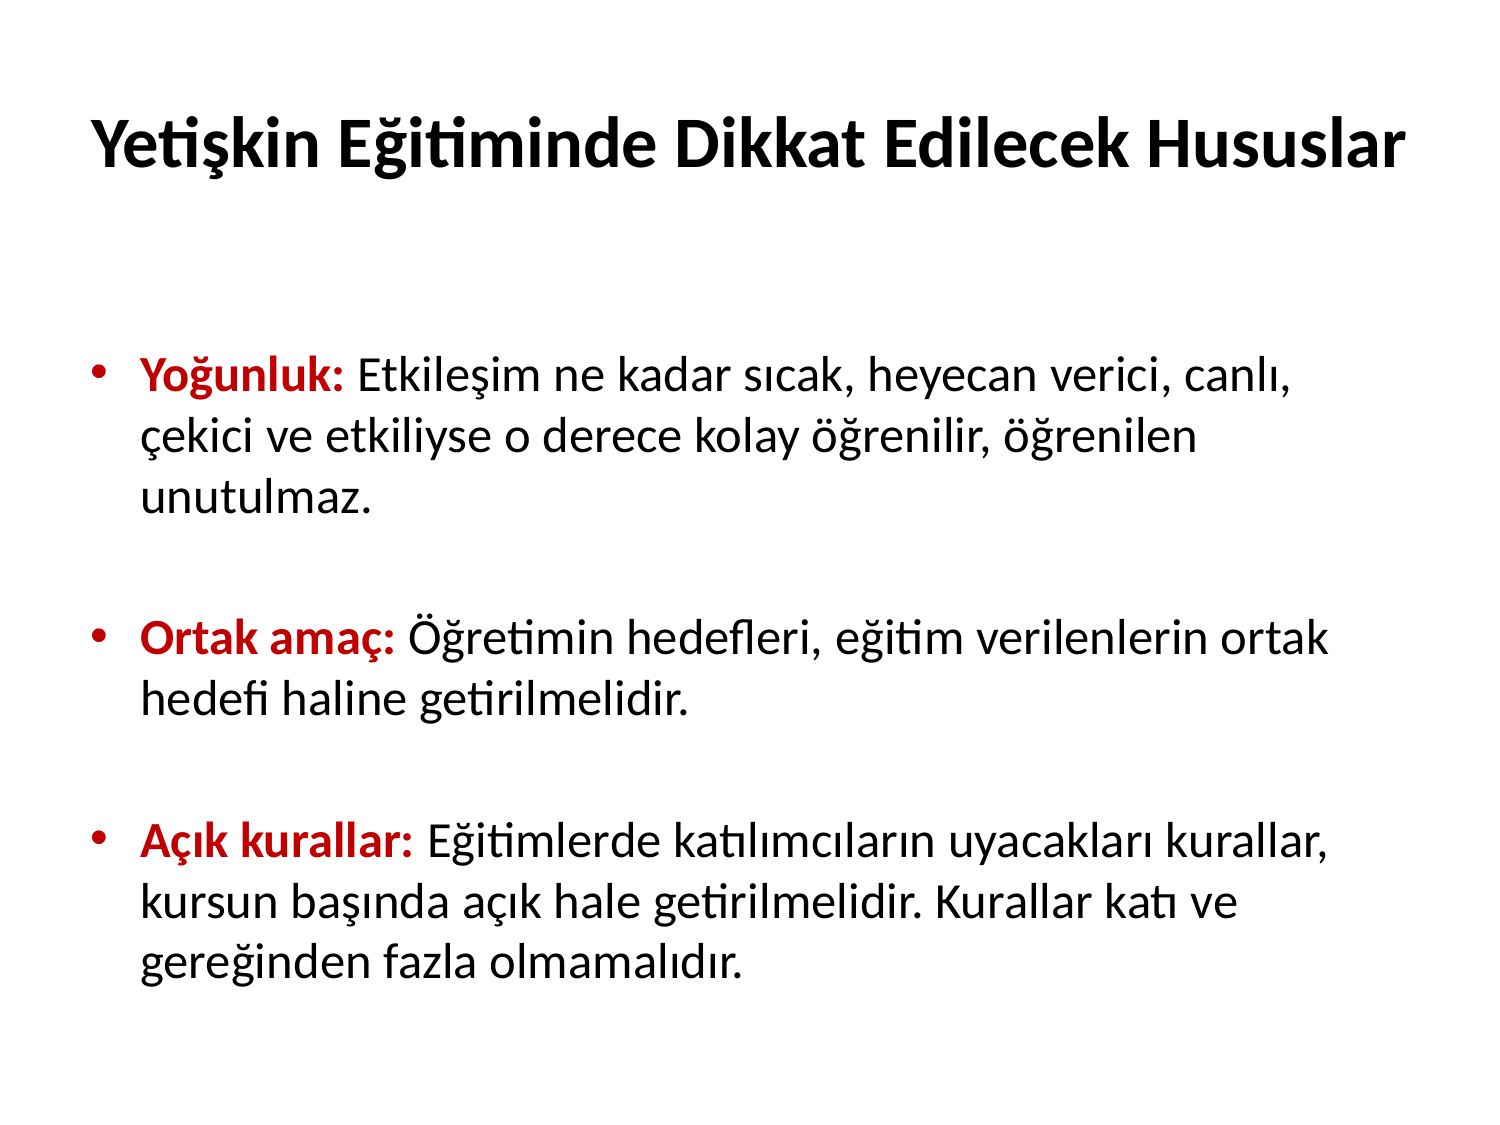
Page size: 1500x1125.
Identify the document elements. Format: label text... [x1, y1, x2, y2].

list Yoğunluk: Etkileşim ne kadar sıcak, heyecan verici, canlı, çekici ve etkiliyse o derece kolay öğrenilir, öğrenilen unutulmaz. Ortak amaç: Öğretimin hedefleri, eğitim verilenlerin ortak hedefi haline getirilmelidir. Açık kurallar: Eğitimlerde katılımcıların uyacakları kurallar, kursun başında açık hale getirilmelidir. Kurallar katı ve gereğinden fazla olmamalıdır. [75, 262, 1425, 1005]
title Yetişkin Eğitiminde Dikkat Edilecek Hususlar [75, 45, 1425, 233]
